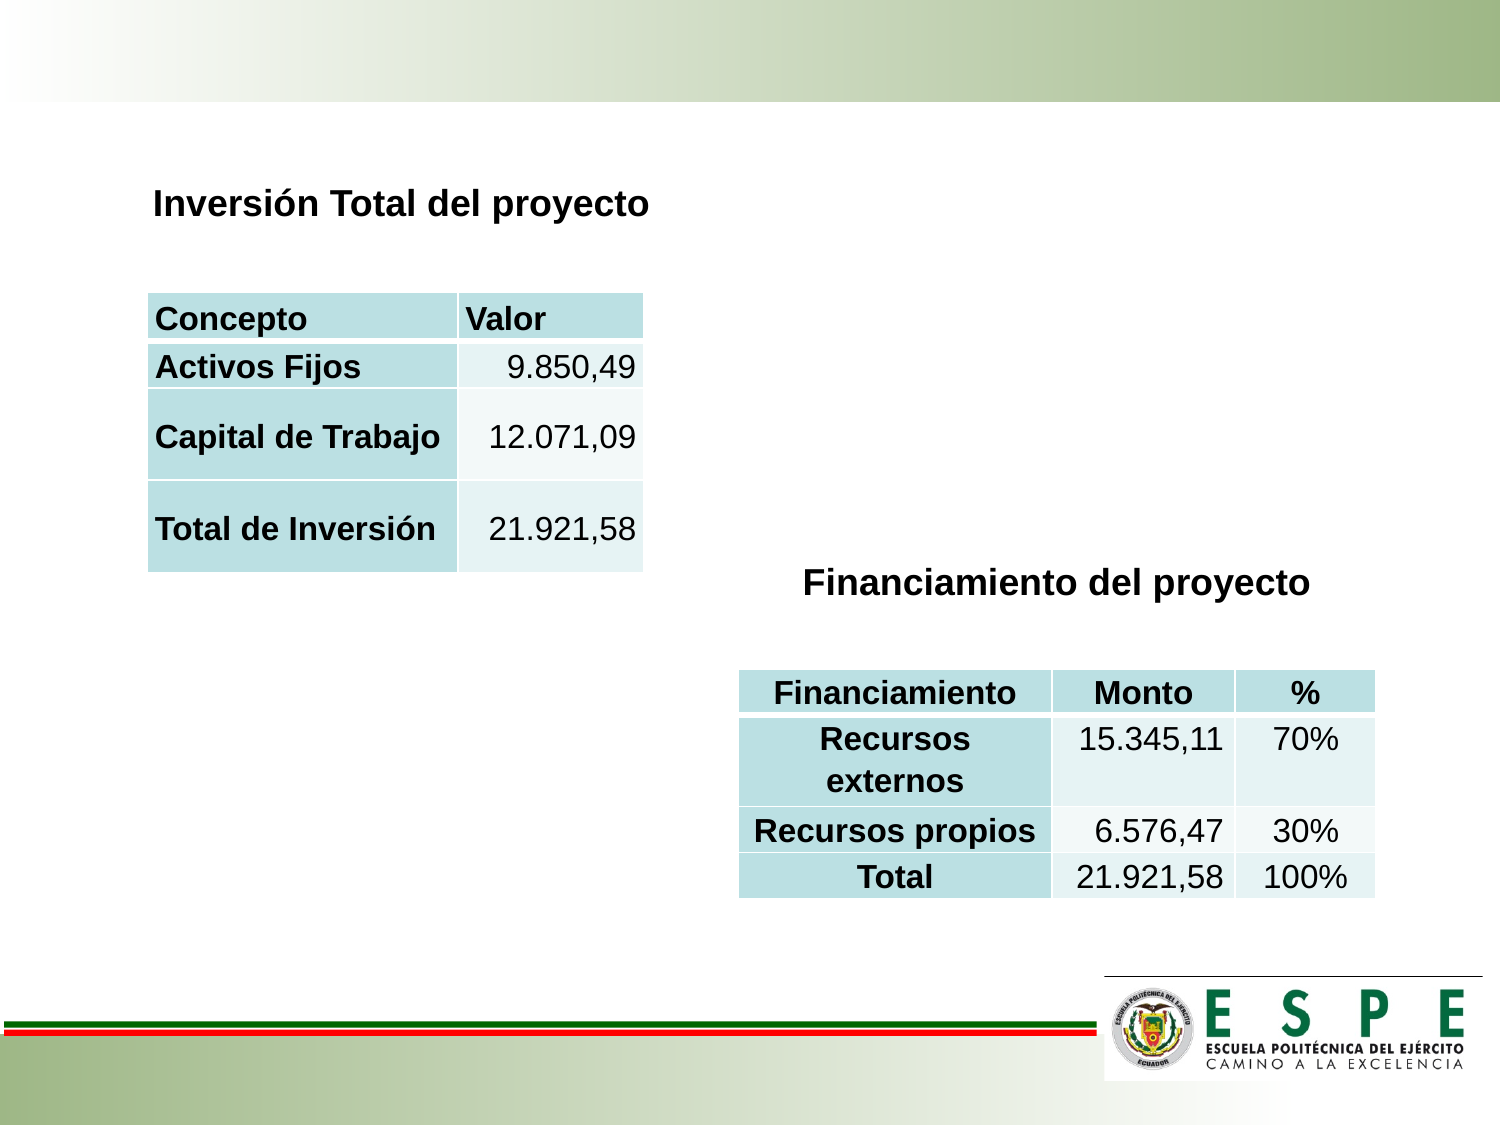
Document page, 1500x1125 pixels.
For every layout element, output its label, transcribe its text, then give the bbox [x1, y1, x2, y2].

table_cell Activos Fijos [148, 344, 457, 387]
table_cell 70% [1236, 718, 1375, 806]
table_header Financiamiento [739, 670, 1051, 712]
table_cell 21.921,58 [1053, 853, 1234, 898]
text_box Financiamiento del proyecto [787, 550, 1327, 611]
table_cell 9.850,49 [459, 344, 643, 387]
table_header % [1236, 670, 1375, 712]
table_cell Total de Inversión [148, 481, 457, 572]
table_cell 6.576,47 [1053, 807, 1234, 852]
table_cell Recursos externos [739, 718, 1051, 806]
table_cell 30% [1236, 807, 1375, 852]
table_cell 21.921,58 [459, 481, 643, 572]
table_cell 12.071,09 [459, 389, 643, 479]
table_cell Capital de Trabajo [148, 389, 457, 479]
table_cell Total [739, 853, 1051, 898]
table_header Concepto [148, 293, 457, 338]
text_box Inversión Total del proyecto [138, 171, 666, 231]
table_header Valor [459, 293, 643, 338]
table_cell 15.345,11 [1053, 718, 1234, 806]
table_header Monto [1053, 670, 1234, 712]
table_cell Recursos propios [739, 807, 1051, 852]
picture [1104, 976, 1483, 1081]
table_cell 100% [1236, 853, 1375, 898]
